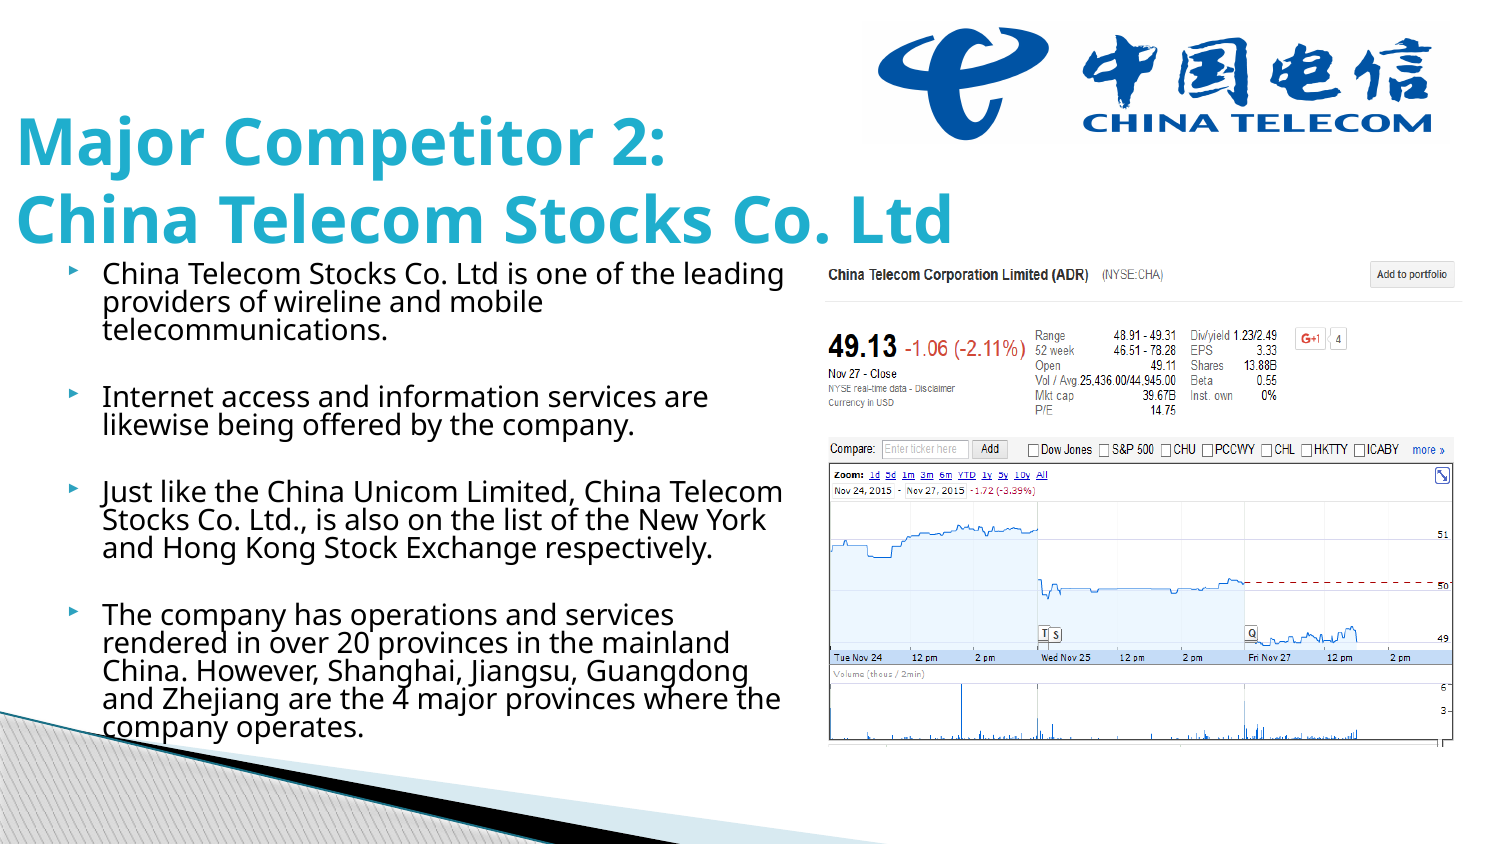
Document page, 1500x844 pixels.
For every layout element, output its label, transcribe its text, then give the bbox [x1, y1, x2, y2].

list China Telecom Stocks Co. Ltd is one of the leading providers of wireline and mobile telecommunications. Internet access and information services are likewise being offered by the company. Just like the China Unicom Limited, China Telecom Stocks Co. Ltd., is also on the list of the New York and Hong Kong Stock Exchange respectively. The company has operations and services rendered in over 20 provinces in the mainland China. However, Shanghai, Jiangsu, Guangdong and Zhejiang are the 4 major provinces where the company operates. [37, 246, 813, 772]
picture [862, 21, 1451, 144]
picture [824, 259, 1463, 748]
title Major Competitor 2: China Telecom Stocks Co. Ltd [0, 84, 1250, 272]
